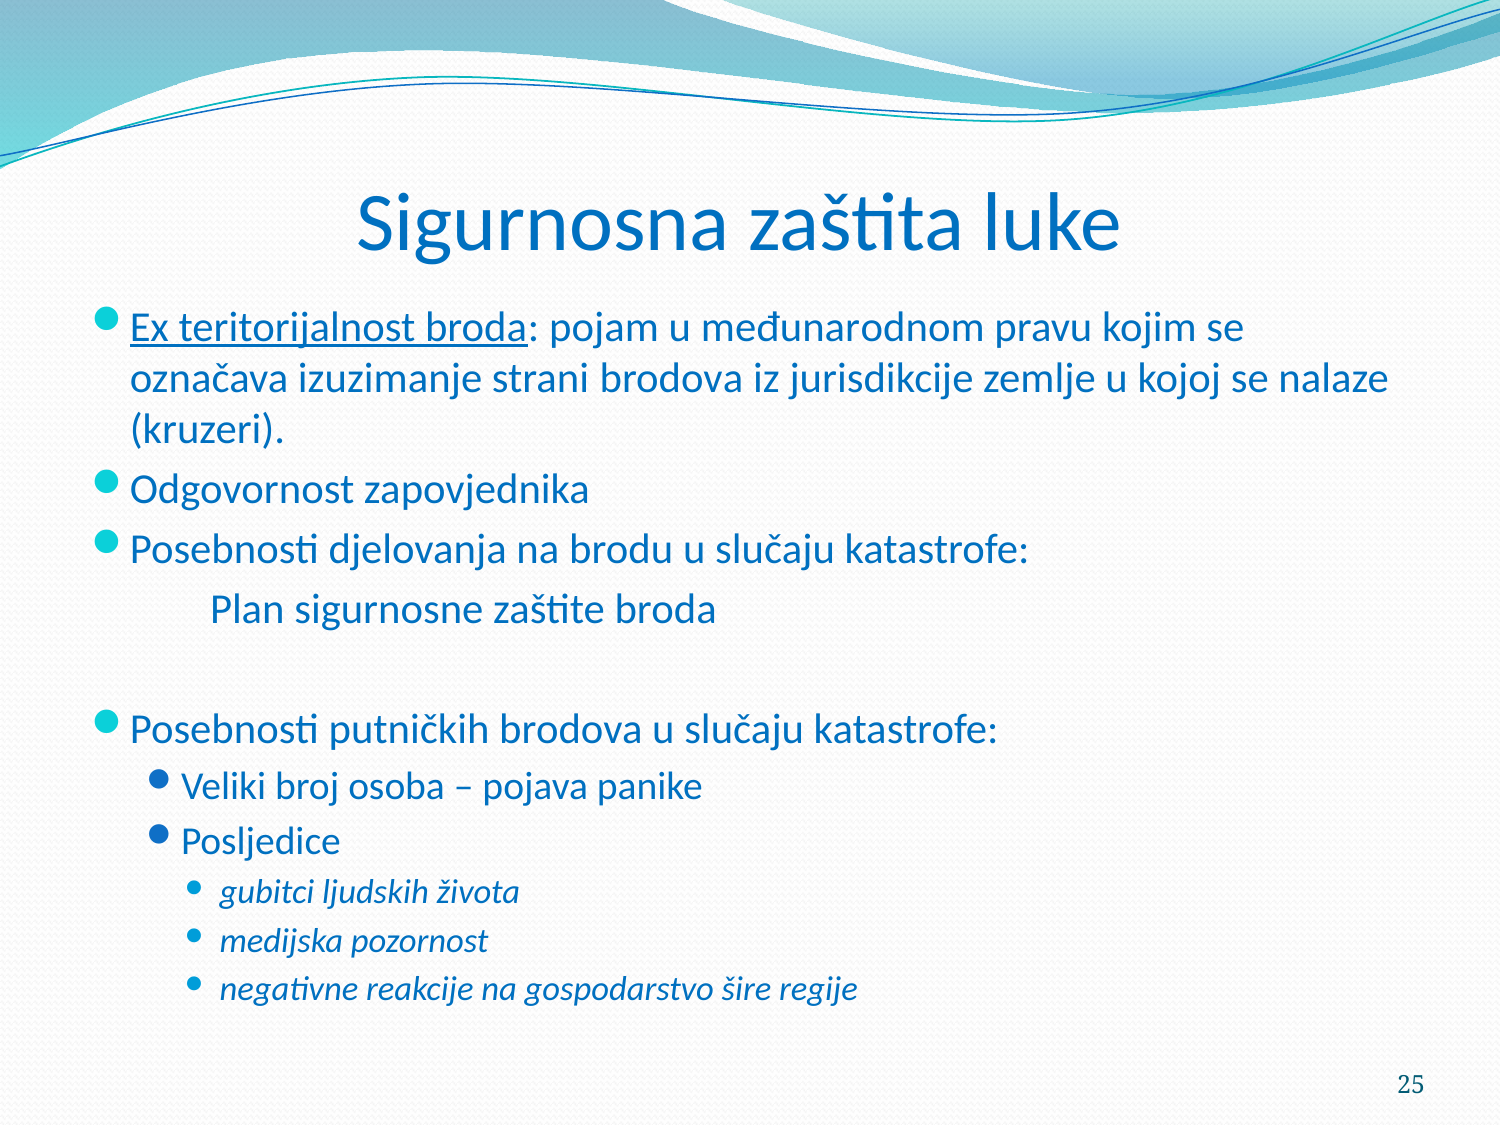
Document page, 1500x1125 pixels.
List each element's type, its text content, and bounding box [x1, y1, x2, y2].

list Ex teritorijalnost broda: pojam u međunarodnom pravu kojim se označava izuzimanje strani brodova iz jurisdikcije zemlje u kojoj se nalaze (kruzeri). Odgovornost zapovjednika Posebnosti djelovanja na brodu u slučaju katastrofe: Plan sigurnosne zaštite broda Posebnosti putničkih brodova u slučaju katastrofe: Veliki broj osoba – pojava panike Posljedice gubitci ljudskih života medijska pozornost negativne reakcije na gospodarstvo šire regije [76, 290, 1427, 1021]
slide_number 25 [1299, 1042, 1425, 1103]
title Sigurnosna zaštita luke [64, 125, 1415, 268]
